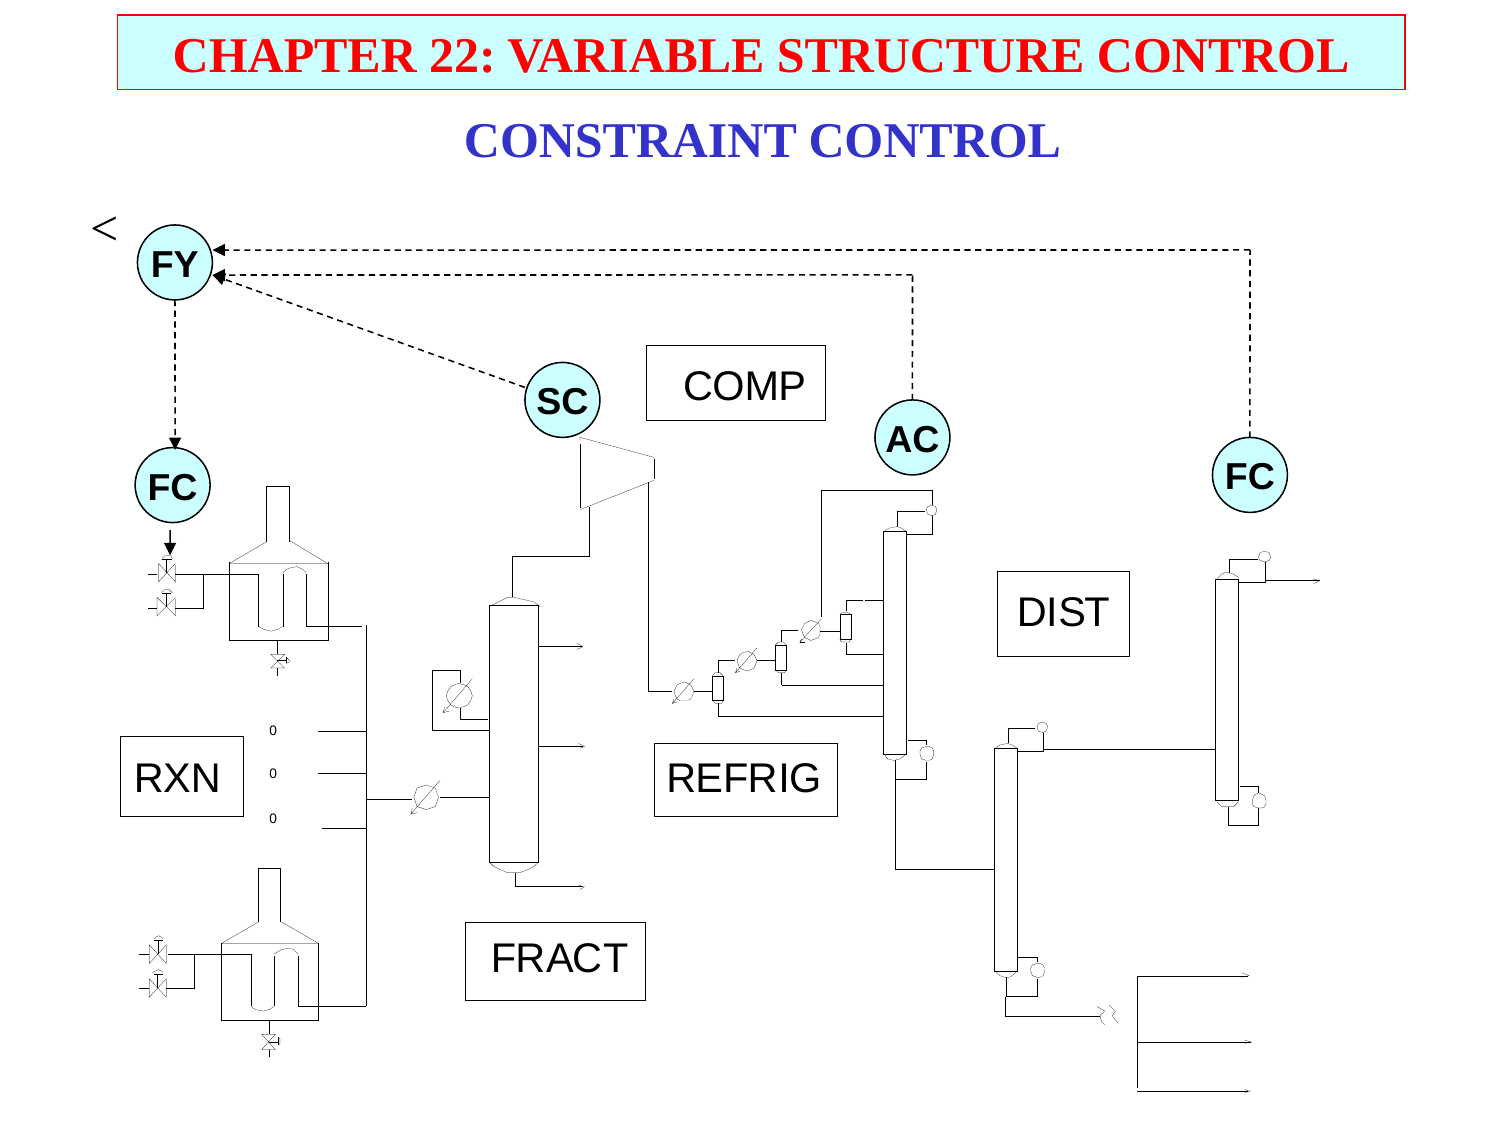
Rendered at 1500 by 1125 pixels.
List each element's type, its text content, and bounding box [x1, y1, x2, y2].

text_box CHAPTER 22: VARIABLE STRUCTURE CONTROL [117, 14, 1405, 90]
text_box [213, 276, 224, 286]
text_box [119, 344, 1321, 1093]
text_box [212, 243, 226, 257]
text_box CONSTRAINT CONTROL [124, 100, 1400, 175]
text_box [212, 268, 225, 282]
text_box FY [137, 224, 213, 300]
text_box < [75, 187, 134, 263]
